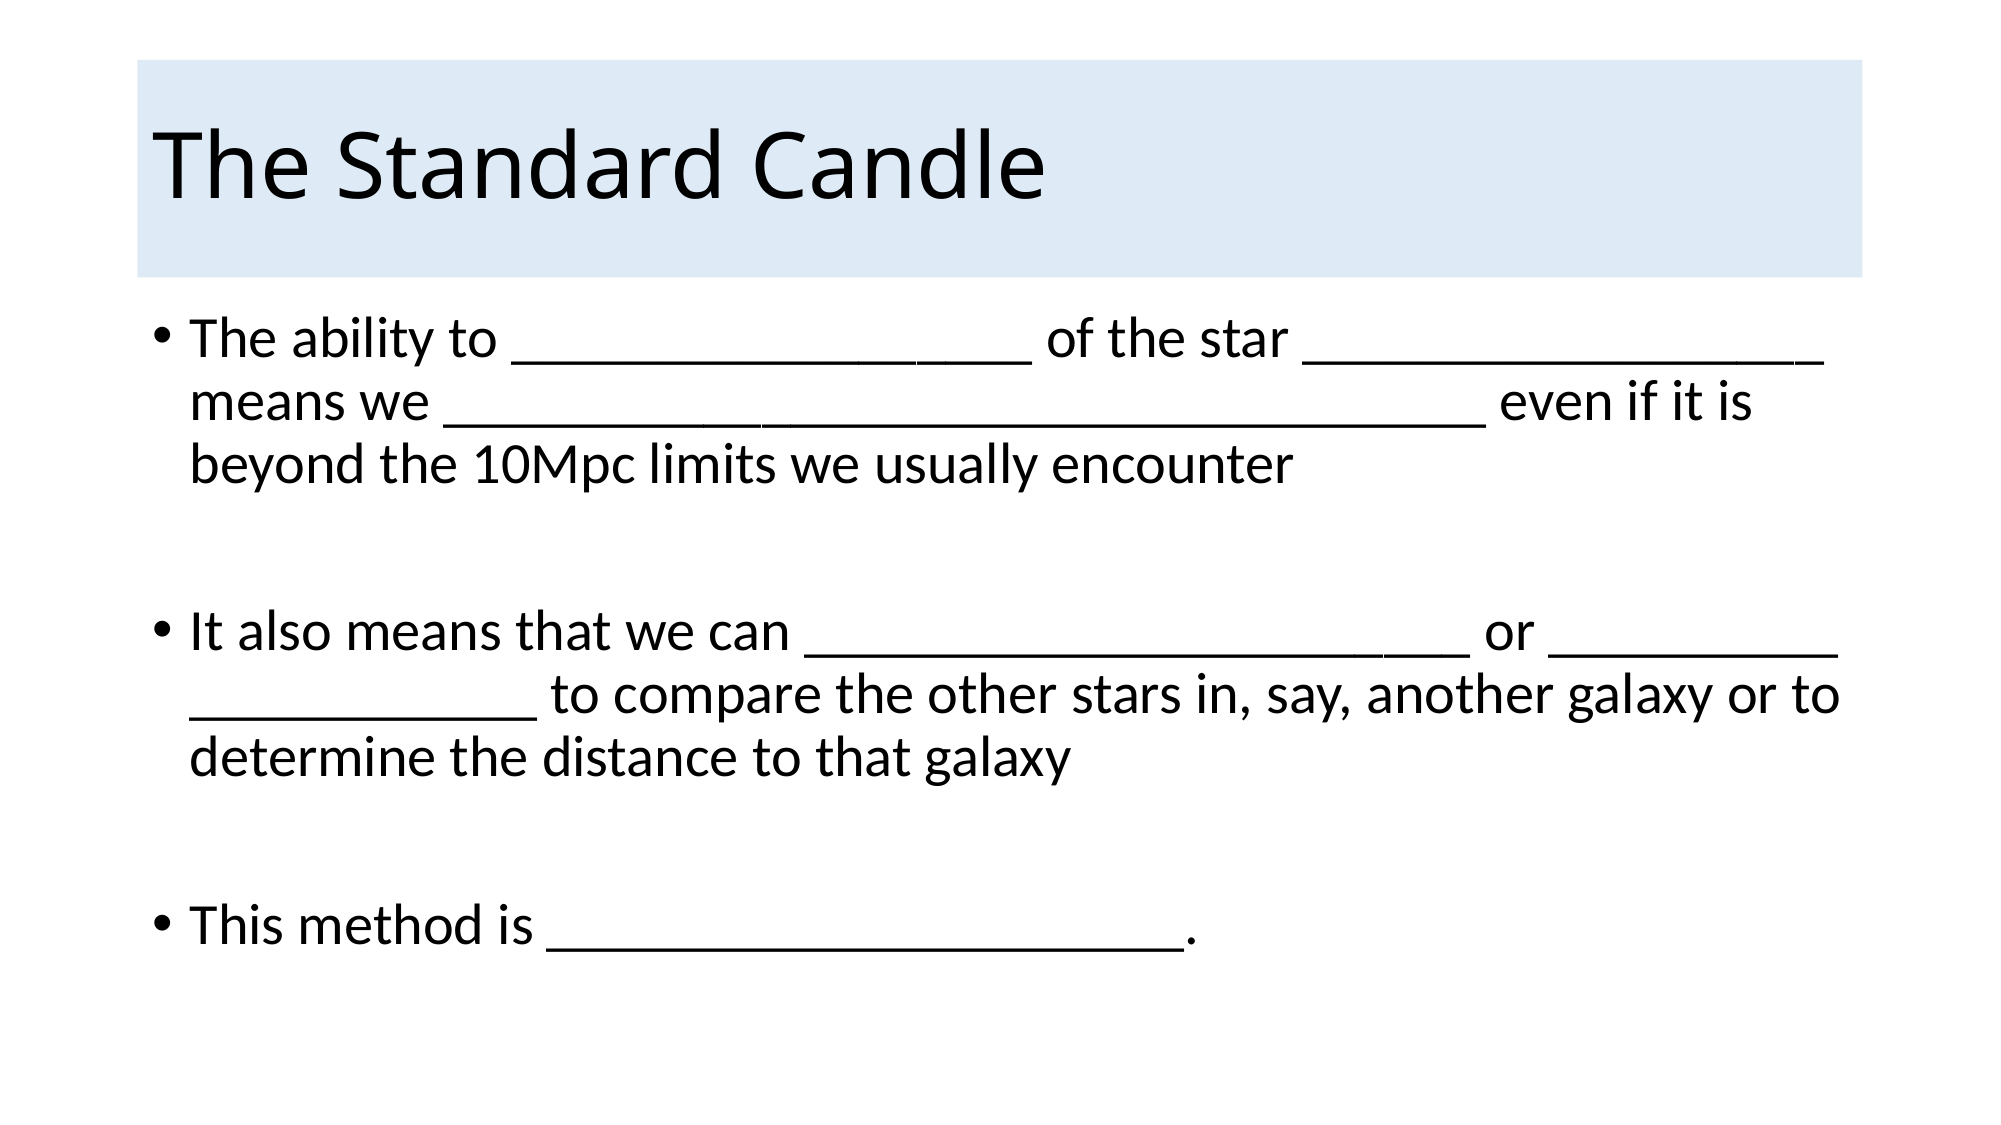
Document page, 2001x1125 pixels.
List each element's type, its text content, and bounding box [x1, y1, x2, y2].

title The Standard Candle [137, 59, 1863, 278]
list The ability to __________________ of the star __________________ means we ____________________________________ even if it is beyond the 10Mpc limits we usually encounter It also means that we can _______________________ or __________ ____________ to compare the other stars in, say, another galaxy or to determine the distance to that galaxy This method is ______________________. [137, 299, 1863, 1014]
